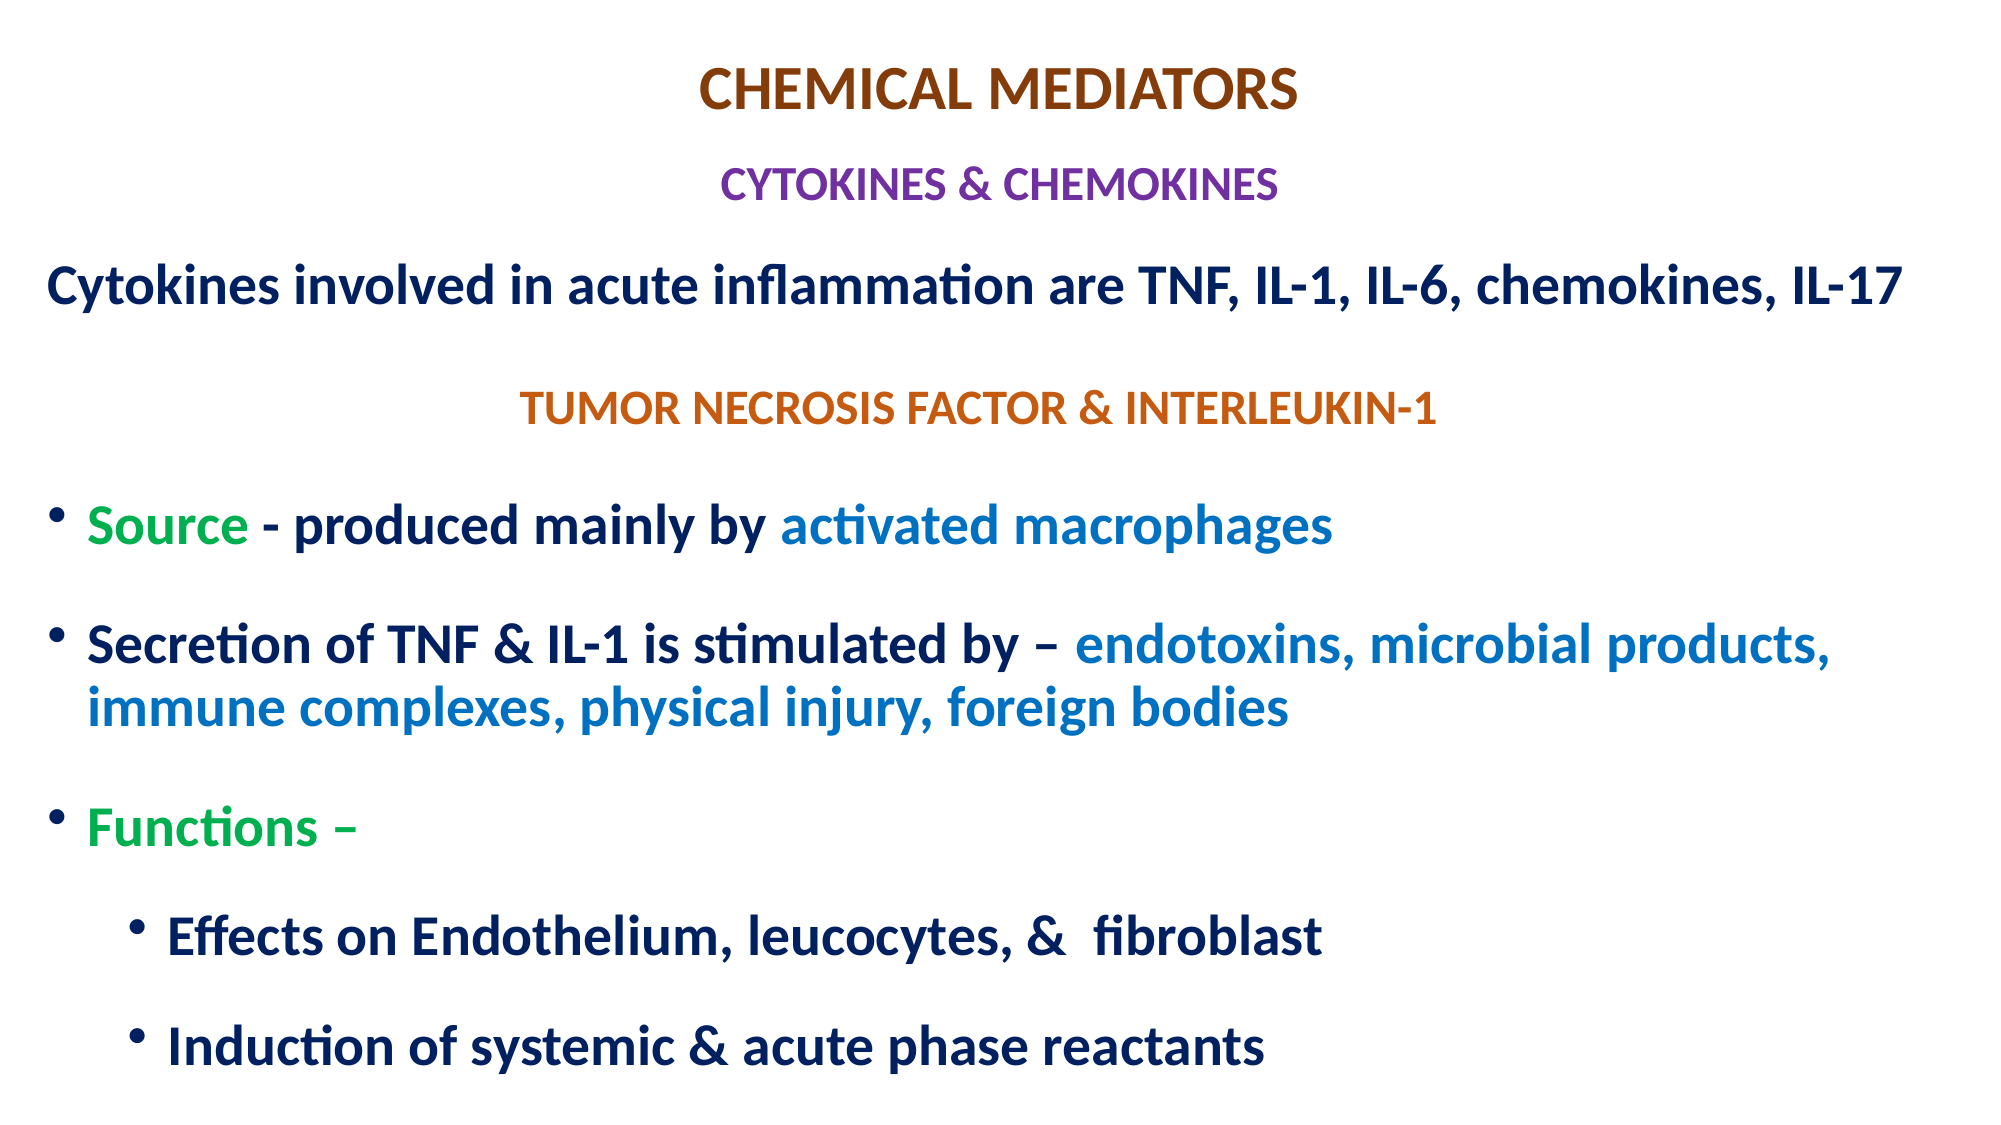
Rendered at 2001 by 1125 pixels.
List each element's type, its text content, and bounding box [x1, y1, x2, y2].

list Cytokines involved in acute inflammation are TNF, IL-1, IL-6, chemokines, IL-17 TUMOR NECROSIS FACTOR & INTERLEUKIN-1 Source - produced mainly by activated macrophages Secretion of TNF & IL-1 is stimulated by – endotoxins, microbial products, immune complexes, physical injury, foreign bodies Functions – Effects on Endothelium, leucocytes, & fibroblast Induction of systemic & acute phase reactants [32, 247, 1939, 1091]
text_box CHEMICAL MEDIATORS CYTOKINES & CHEMOKINES [324, 0, 1675, 219]
